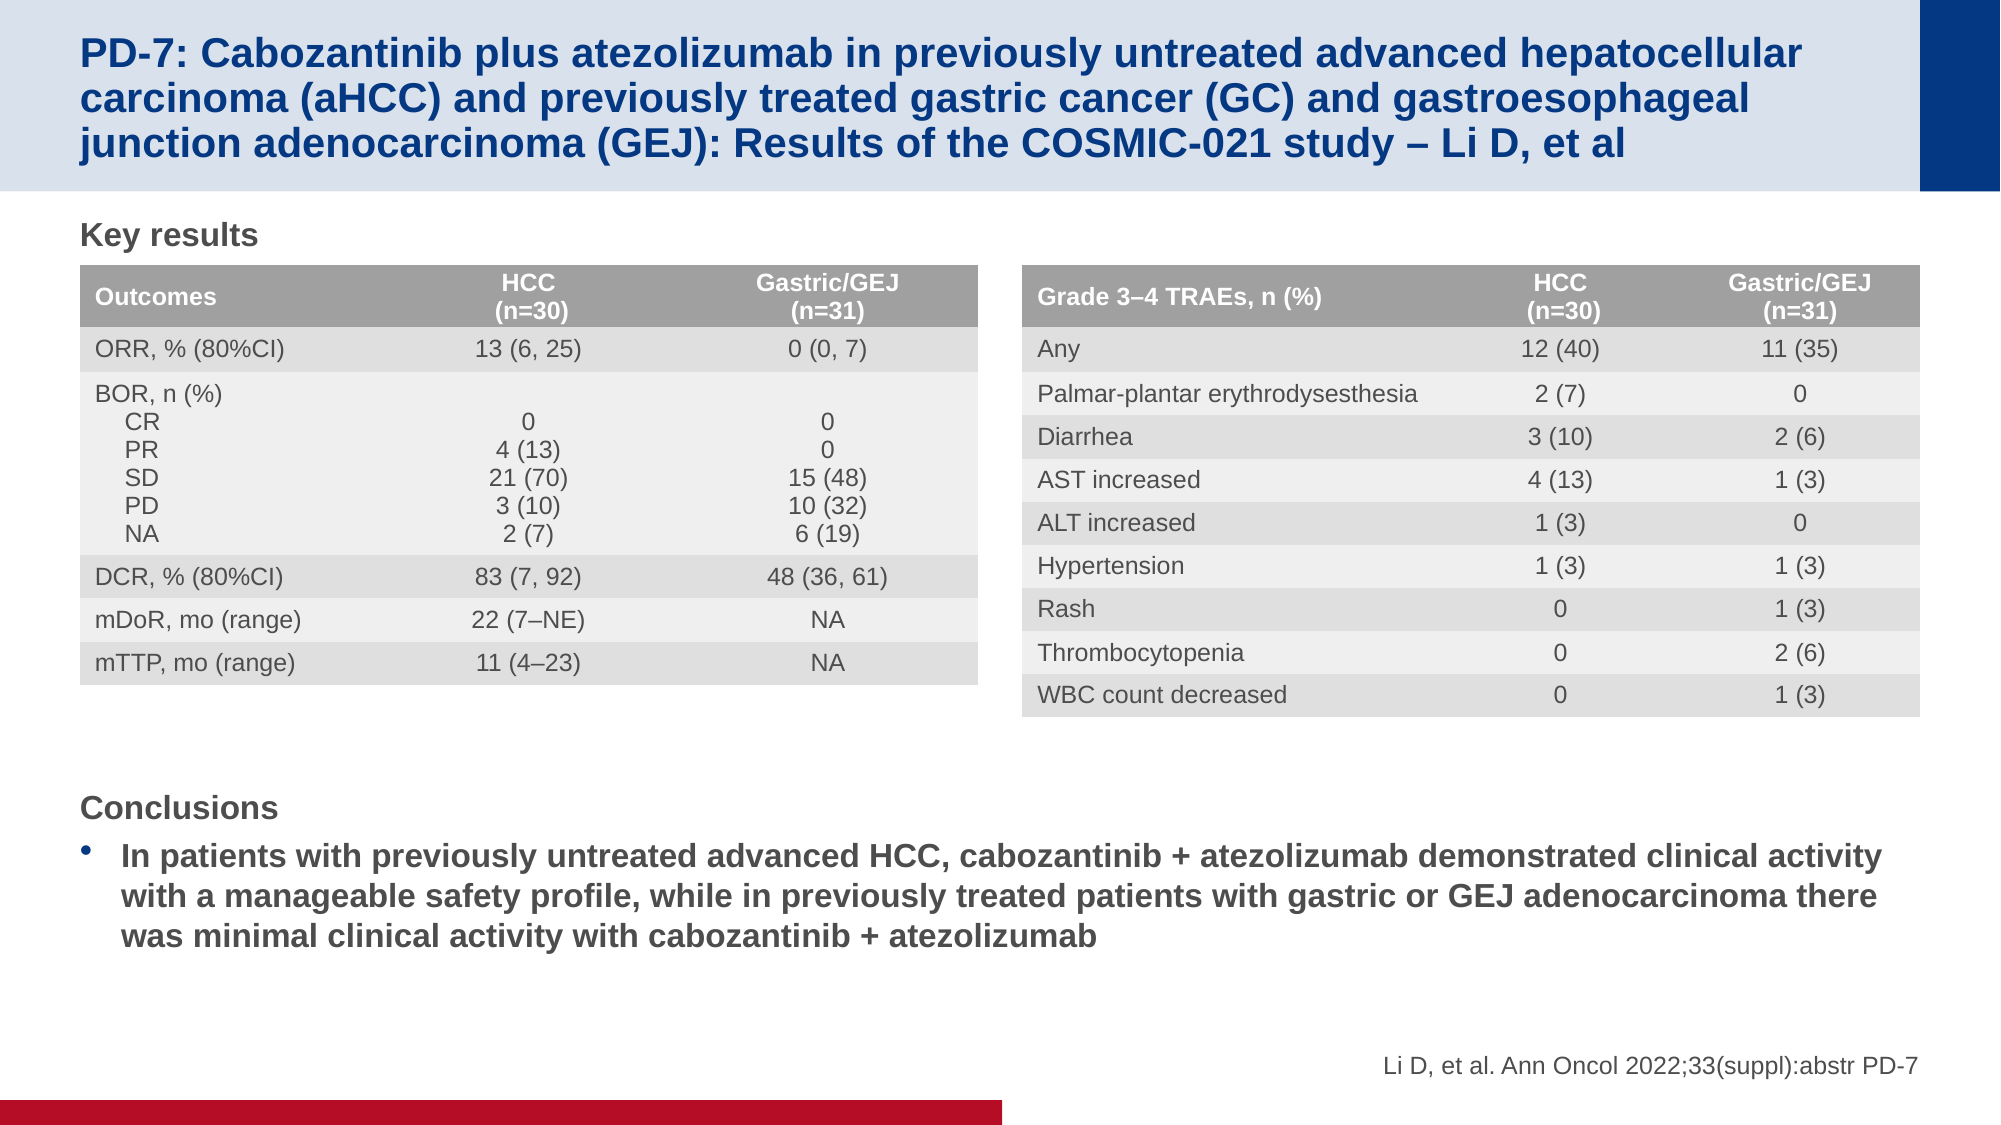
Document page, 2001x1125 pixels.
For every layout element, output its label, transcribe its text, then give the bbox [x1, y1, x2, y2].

table_cell AST increased [1022, 459, 1441, 502]
table_cell ORR, % (80%CI) [80, 327, 379, 372]
table_cell WBC count decreased [1022, 674, 1441, 717]
table_header HCC (n=30) [379, 265, 678, 327]
table_cell 0 [1441, 674, 1680, 717]
table_cell 83 (7, 92) [379, 555, 678, 598]
list Li D, et al. Ann Oncol 2022;33(suppl):abstr PD-7 [1016, 999, 1921, 1080]
table_cell 48 (36, 61) [678, 555, 978, 598]
table_cell 0 0 15 (48) 10 (32) 6 (19) [678, 372, 978, 555]
table_cell 0 (0, 7) [678, 327, 978, 372]
table_cell BOR, n (%) CR PR SD PD NA [80, 372, 379, 555]
table_header Gastric/GEJ (n=31) [678, 265, 978, 327]
table_cell 1 (3) [1441, 545, 1680, 588]
table_cell DCR, % (80%CI) [80, 555, 379, 598]
table_cell mDoR, mo (range) [80, 598, 379, 642]
table_cell Hypertension [1022, 545, 1441, 588]
table_cell 4 (13) [1441, 459, 1680, 502]
title PD-7: Cabozantinib plus atezolizumab in previously untreated advanced hepatocellular carcinoma (aHCC) and previously treated gastric cancer (GC) and gastroesophageal junction adenocarcinoma (GEJ): Results of the COSMIC-021 study – Li D, et al [79, 29, 1897, 162]
table_cell 0 4 (13) 21 (70) 3 (10) 2 (7) [379, 372, 678, 555]
table_cell Thrombocytopenia [1022, 631, 1441, 674]
table_cell 2 (6) [1680, 631, 1920, 674]
table_cell 11 (4–23) [379, 642, 678, 685]
table_cell 0 [1680, 502, 1920, 545]
table_cell 1 (3) [1680, 545, 1920, 588]
table_cell 2 (6) [1680, 415, 1920, 459]
table_cell 2 (7) [1441, 372, 1680, 415]
table_cell 0 [1441, 631, 1680, 674]
table_cell NA [678, 598, 978, 642]
table_cell 3 (10) [1441, 415, 1680, 459]
table_cell Diarrhea [1022, 415, 1441, 459]
table_cell 13 (6, 25) [379, 327, 678, 372]
list Key results Conclusions In patients with previously untreated advanced HCC, cabozantinib + atezolizumab demonstrated clinical activity with a manageable safety profile, while in previously treated patients with gastric or GEJ adenocarcinoma there was minimal clinical activity with cabozantinib + atezolizumab [79, 205, 1921, 985]
table_cell 22 (7–NE) [379, 598, 678, 642]
table_cell Rash [1022, 588, 1441, 631]
table_cell ALT increased [1022, 502, 1441, 545]
table_cell Any [1022, 327, 1441, 372]
table_header HCC (n=30) [1441, 265, 1680, 327]
table_cell 1 (3) [1680, 459, 1920, 502]
table_cell NA [678, 642, 978, 685]
table_cell 12 (40) [1441, 327, 1680, 372]
table_cell 11 (35) [1680, 327, 1920, 372]
table_cell Palmar-plantar erythrodysesthesia [1022, 372, 1441, 415]
table_cell mTTP, mo (range) [80, 642, 379, 685]
table_cell 1 (3) [1441, 502, 1680, 545]
table_cell 1 (3) [1680, 674, 1920, 717]
table_cell 0 [1680, 372, 1920, 415]
table_header Outcomes [80, 265, 379, 327]
table_cell 1 (3) [1680, 588, 1920, 631]
table_header Grade 3–4 TRAEs, n (%) [1022, 265, 1441, 327]
table_cell 0 [1441, 588, 1680, 631]
table_header Gastric/GEJ (n=31) [1680, 265, 1920, 327]
